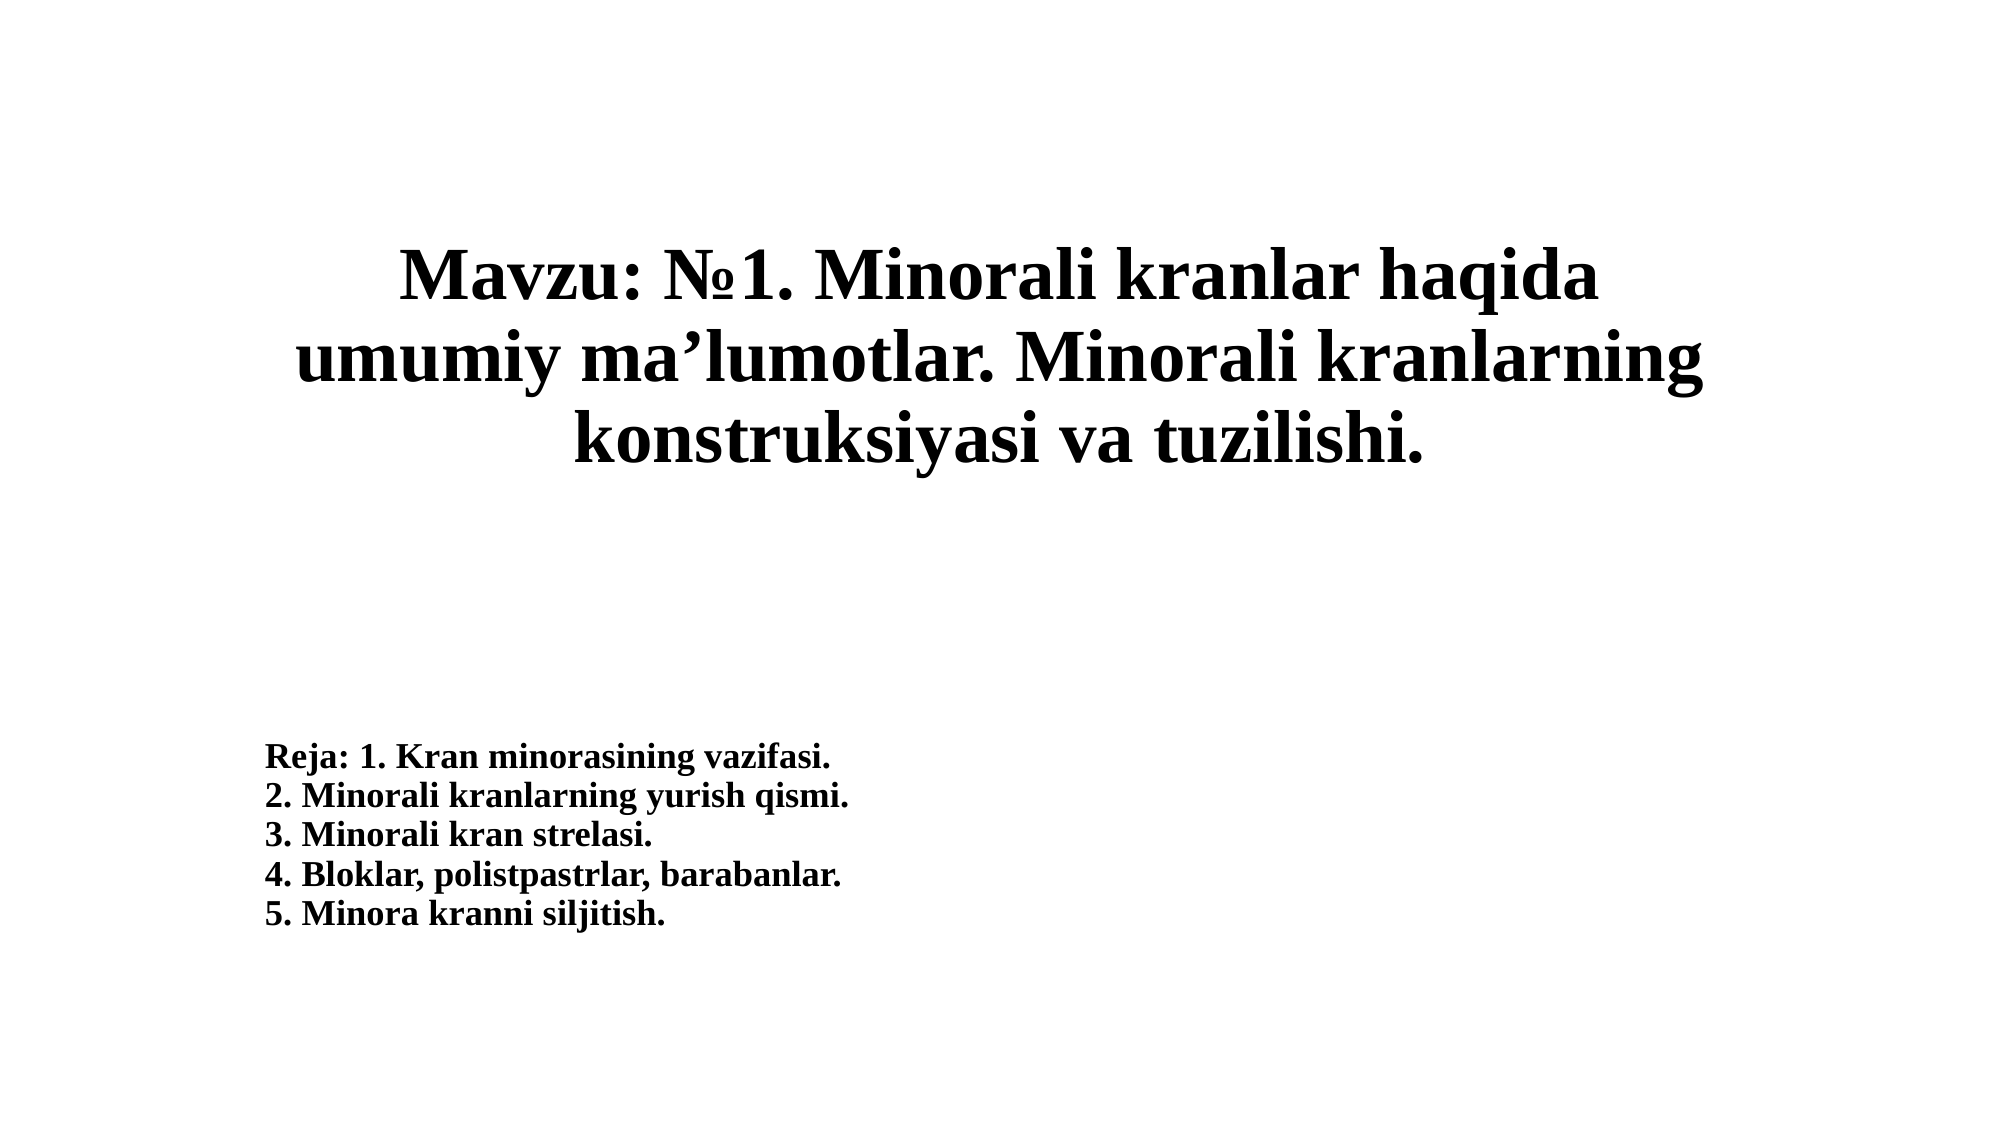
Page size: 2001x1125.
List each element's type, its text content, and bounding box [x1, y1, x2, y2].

title Mavzu: №1. Minorali kranlar haqida umumiy ma’lumotlar. Minorali kranlarning konstruksiyasi va tuzilishi. [249, 184, 1750, 576]
subtitle Reja: 1. Kran minorasining vazifasi. 2. Minorali kranlarning yurish qismi. 3. Minorali kran strelasi. 4. Bloklar, polistpastrlar, barabanlar. 5. Minora kranni siljitish. [249, 729, 1750, 987]
